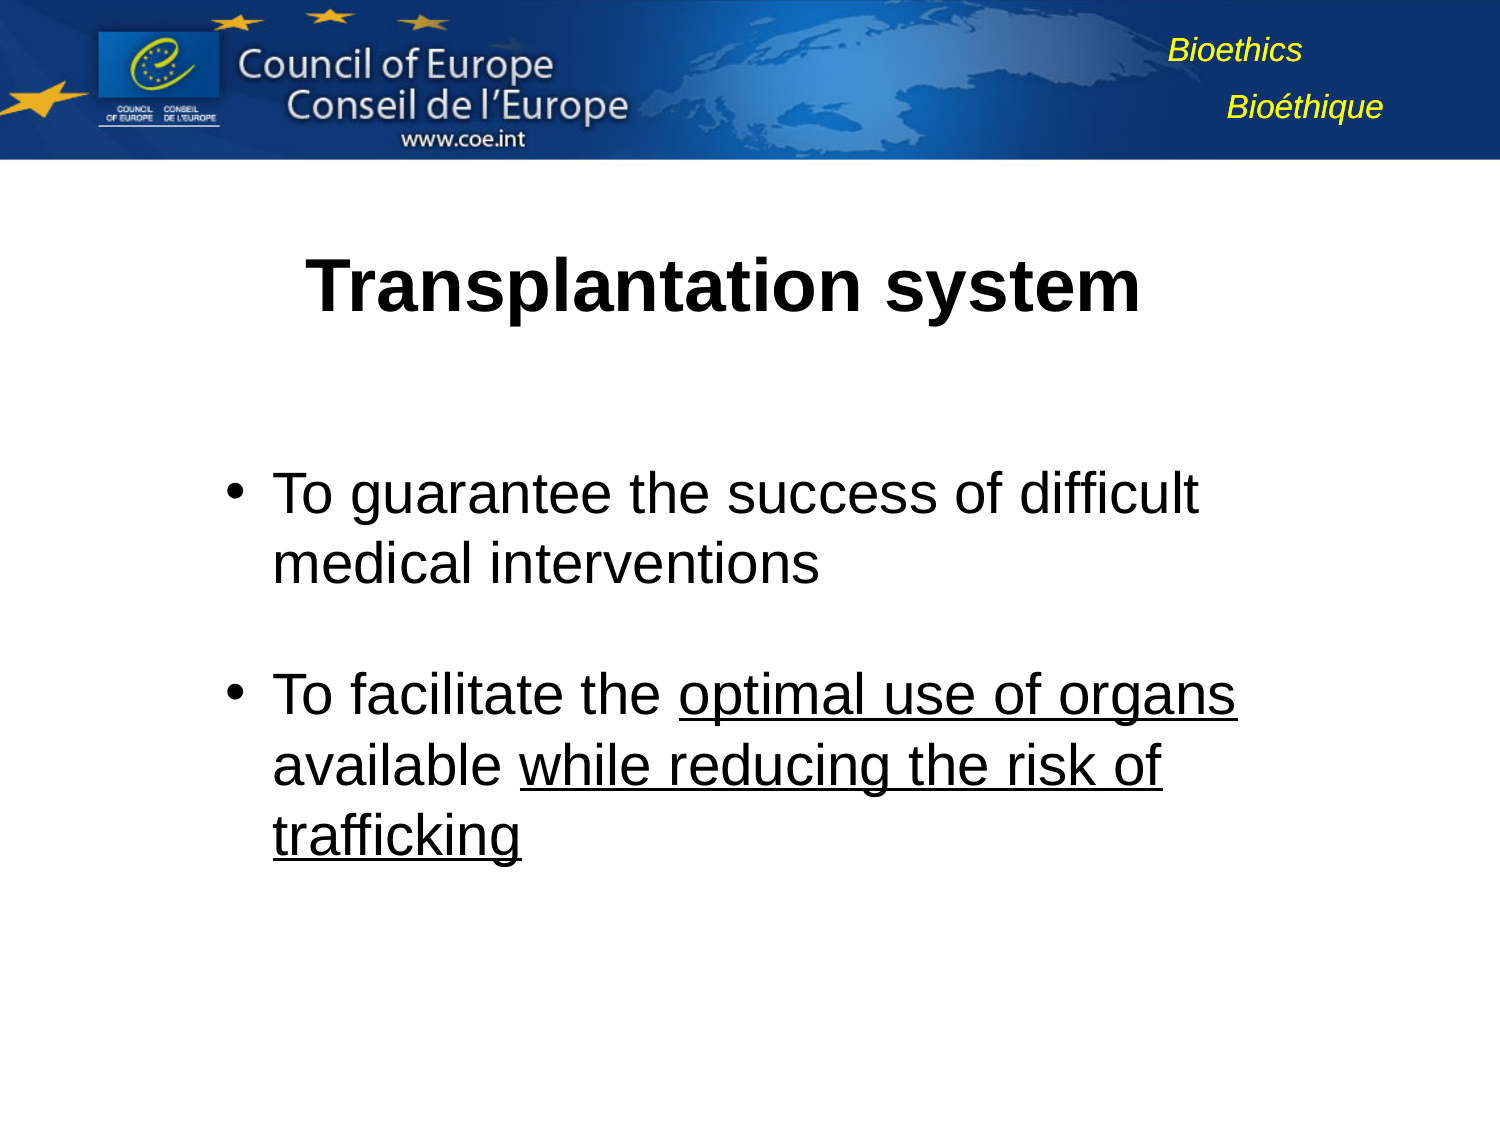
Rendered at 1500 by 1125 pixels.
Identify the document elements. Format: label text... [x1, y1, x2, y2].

text_box Transplantation system [112, 187, 1337, 376]
text_box To guarantee the success of difficult medical interventions To facilitate the optimal use of organs available while reducing the risk of trafficking [135, 447, 1361, 1094]
picture [0, 0, 1500, 1125]
